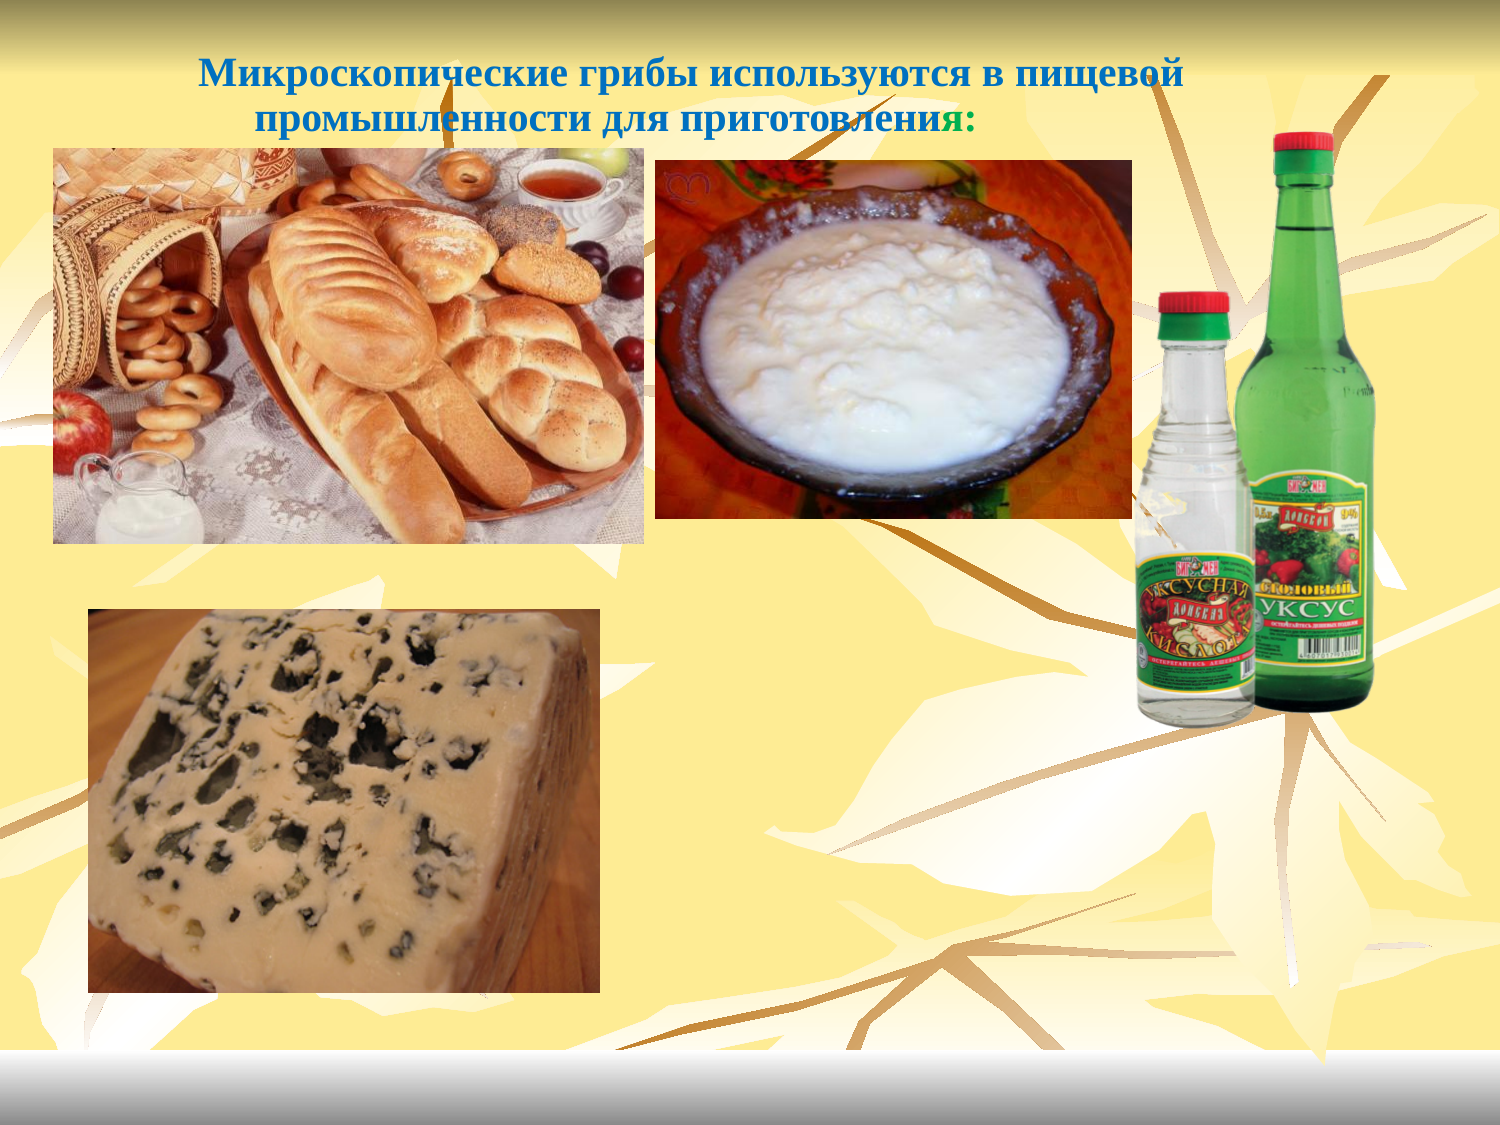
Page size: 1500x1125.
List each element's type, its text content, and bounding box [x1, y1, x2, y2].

picture [52, 148, 644, 544]
picture [88, 609, 600, 994]
picture [655, 113, 1436, 752]
list Микроскопические грибы используются в пищевой промышленности для приготовления: [182, 42, 1211, 168]
